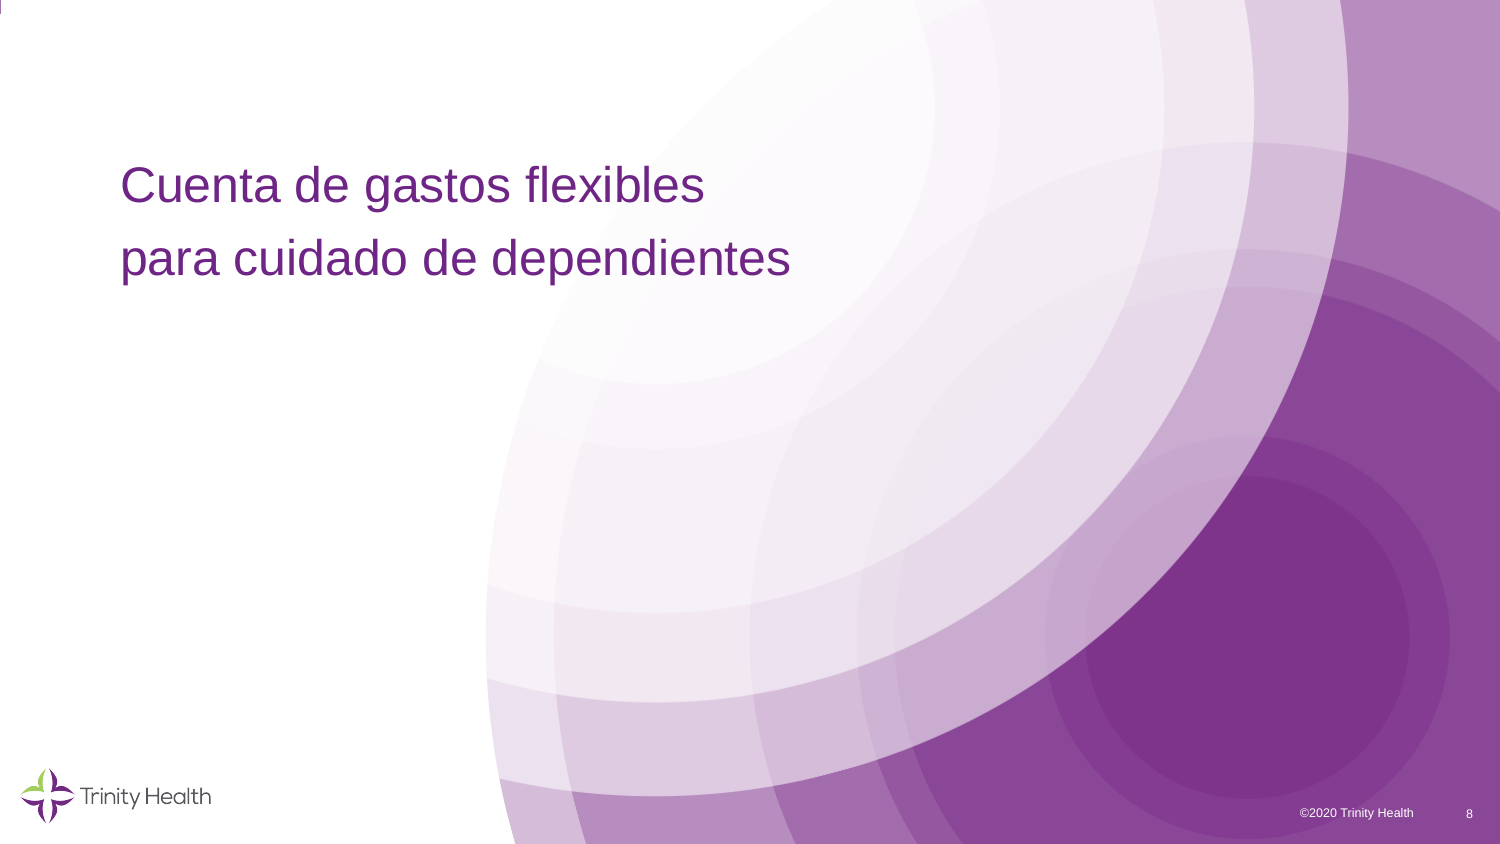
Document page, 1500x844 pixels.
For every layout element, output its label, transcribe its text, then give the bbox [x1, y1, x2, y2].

picture [0, 0, 1500, 844]
footer ©2020 Trinity Health [799, 797, 1406, 844]
slide_number 8 [1406, 778, 1474, 844]
title Cuenta de gastos flexibles para cuidado de dependientes [120, 139, 815, 405]
